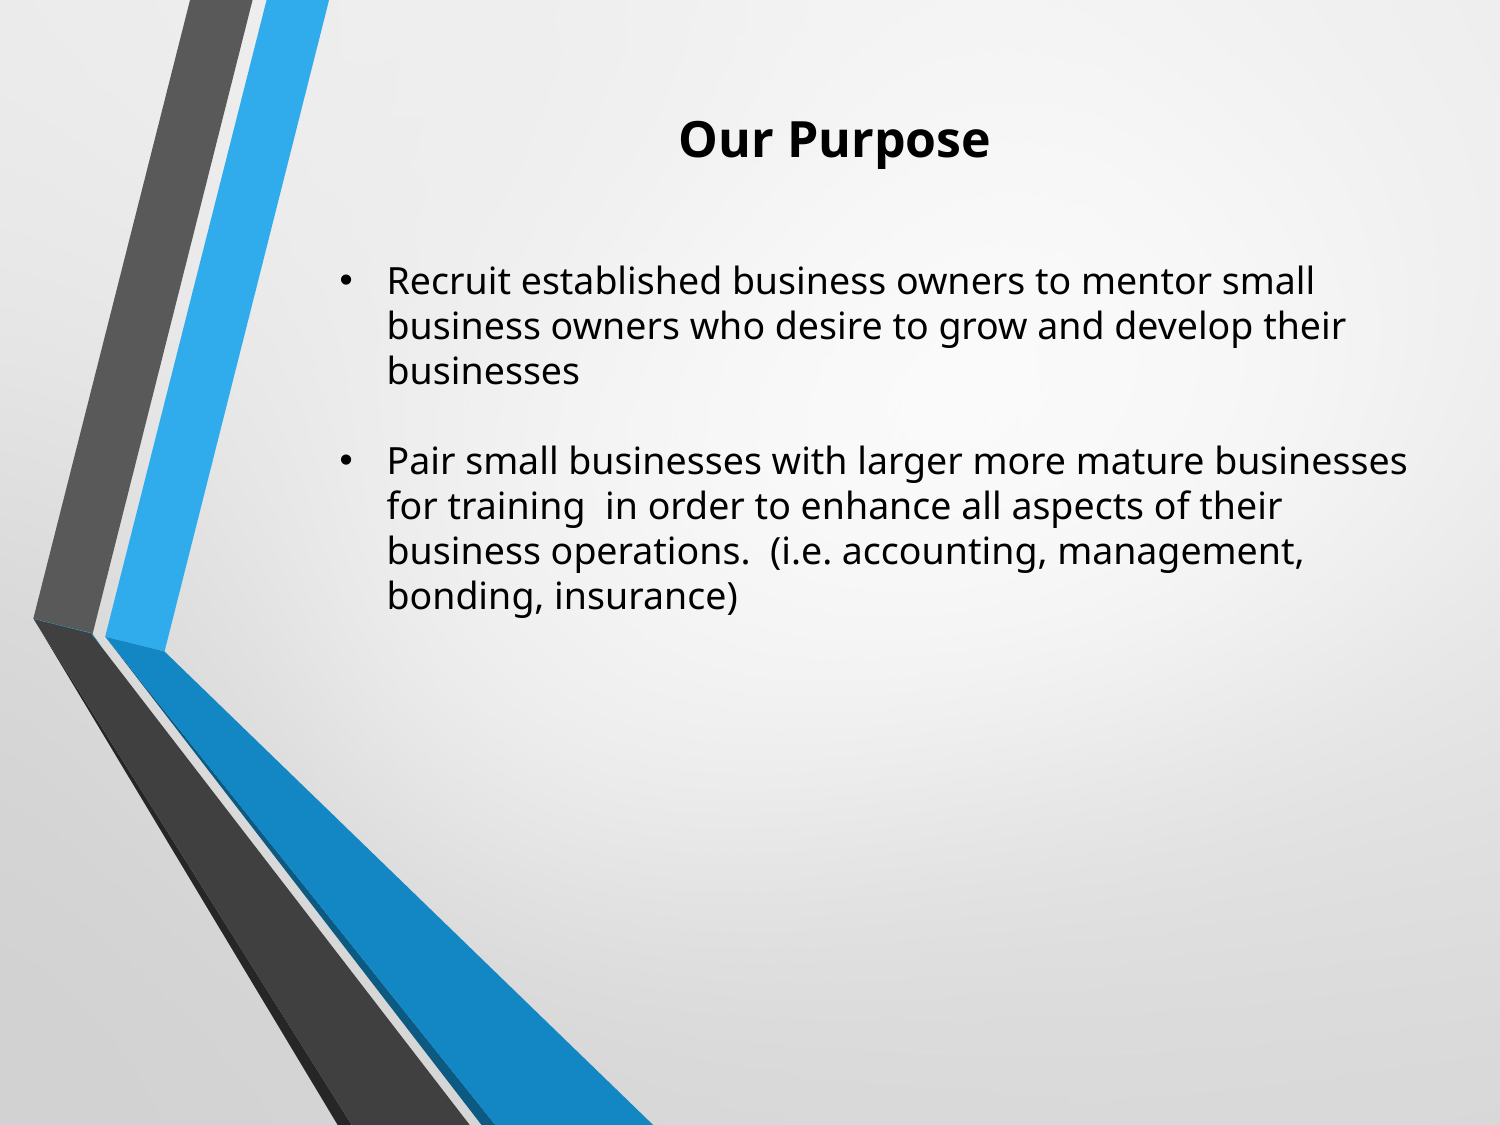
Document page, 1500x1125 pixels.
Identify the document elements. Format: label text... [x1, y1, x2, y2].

text_box Recruit established business owners to mentor small business owners who desire to grow and develop their businesses Pair small businesses with larger more mature businesses for training in order to enhance all aspects of their business operations. (i.e. accounting, management, bonding, insurance) [324, 249, 1438, 670]
subtitle Our Purpose [362, 99, 1308, 249]
